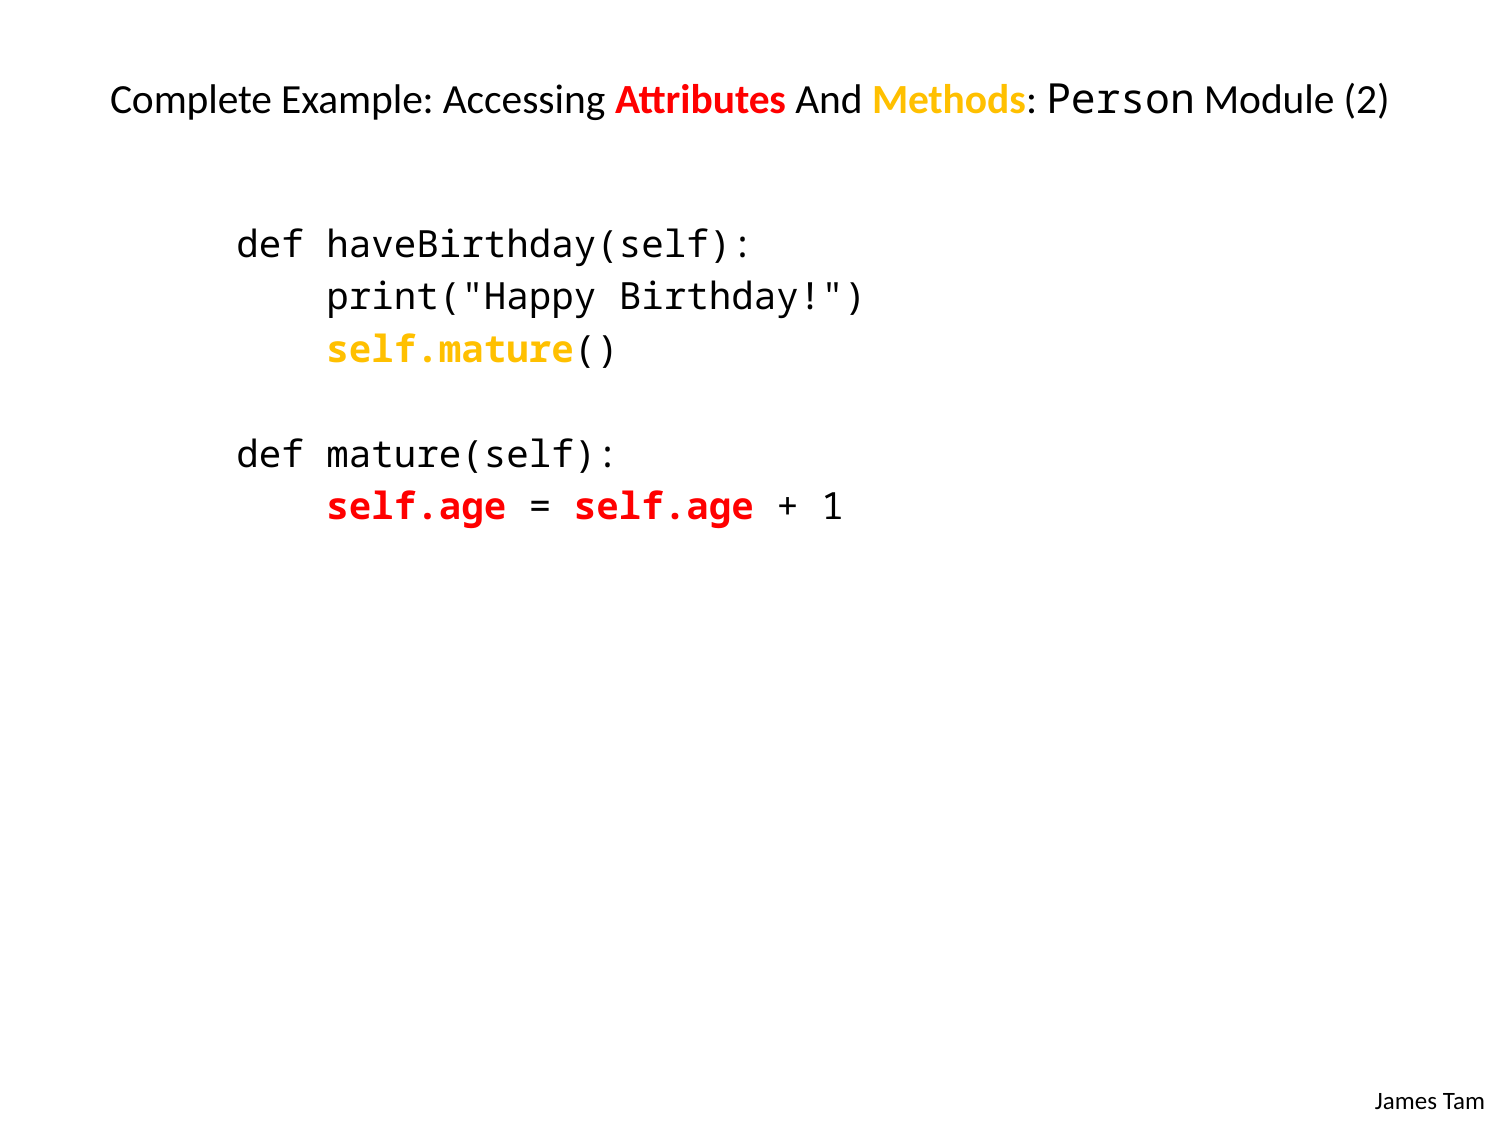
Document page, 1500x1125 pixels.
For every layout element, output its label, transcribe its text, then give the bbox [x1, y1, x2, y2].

list def haveBirthday(self): print("Happy Birthday!") self.mature() def mature(self): self.age = self.age + 1 [75, 212, 1425, 1100]
title Complete Example: Accessing Attributes And Methods: Person Module (2) [75, 45, 1425, 150]
